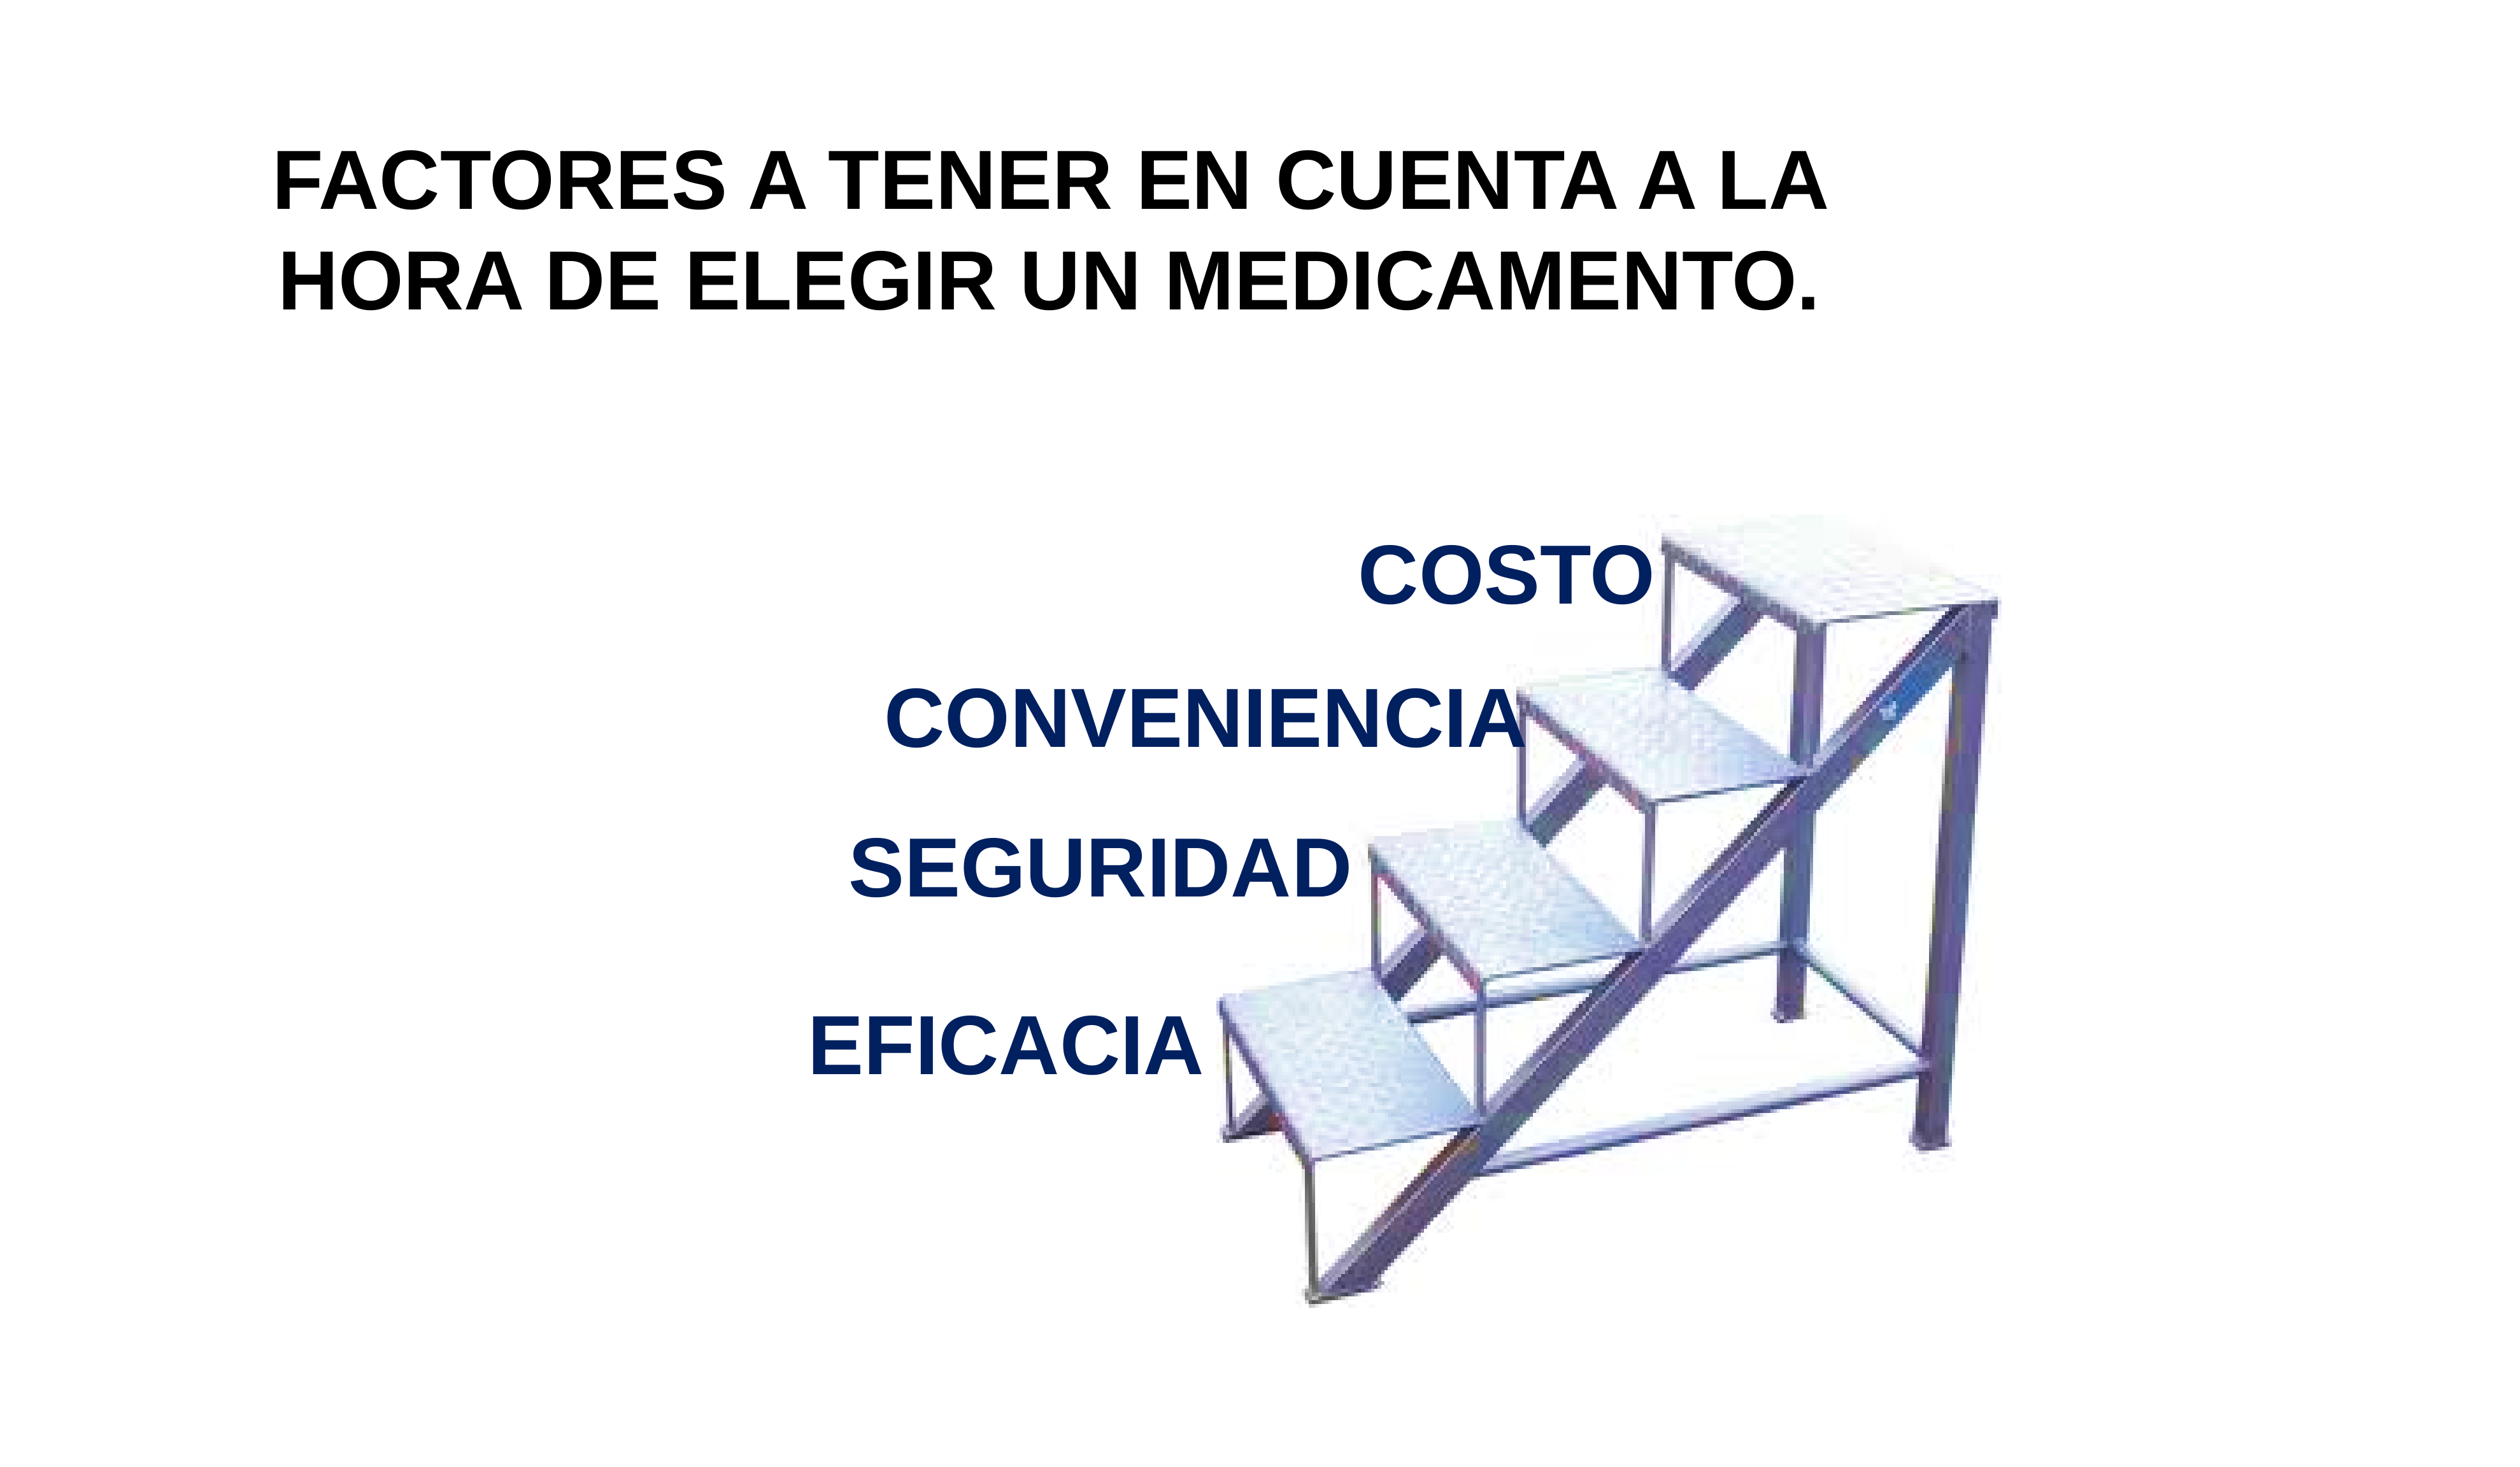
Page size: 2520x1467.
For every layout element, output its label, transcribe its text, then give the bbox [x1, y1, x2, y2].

text_box EFICACIA [735, 986, 1216, 1096]
text_box SEGURIDAD [829, 807, 1216, 918]
text_box FACTORES A TENER EN CUENTA A LA HORA DE ELEGIR UN MEDICAMENTO. [165, 120, 1934, 332]
text_box CONVENIENCIA [874, 658, 1216, 769]
picture [1216, 514, 2002, 1308]
